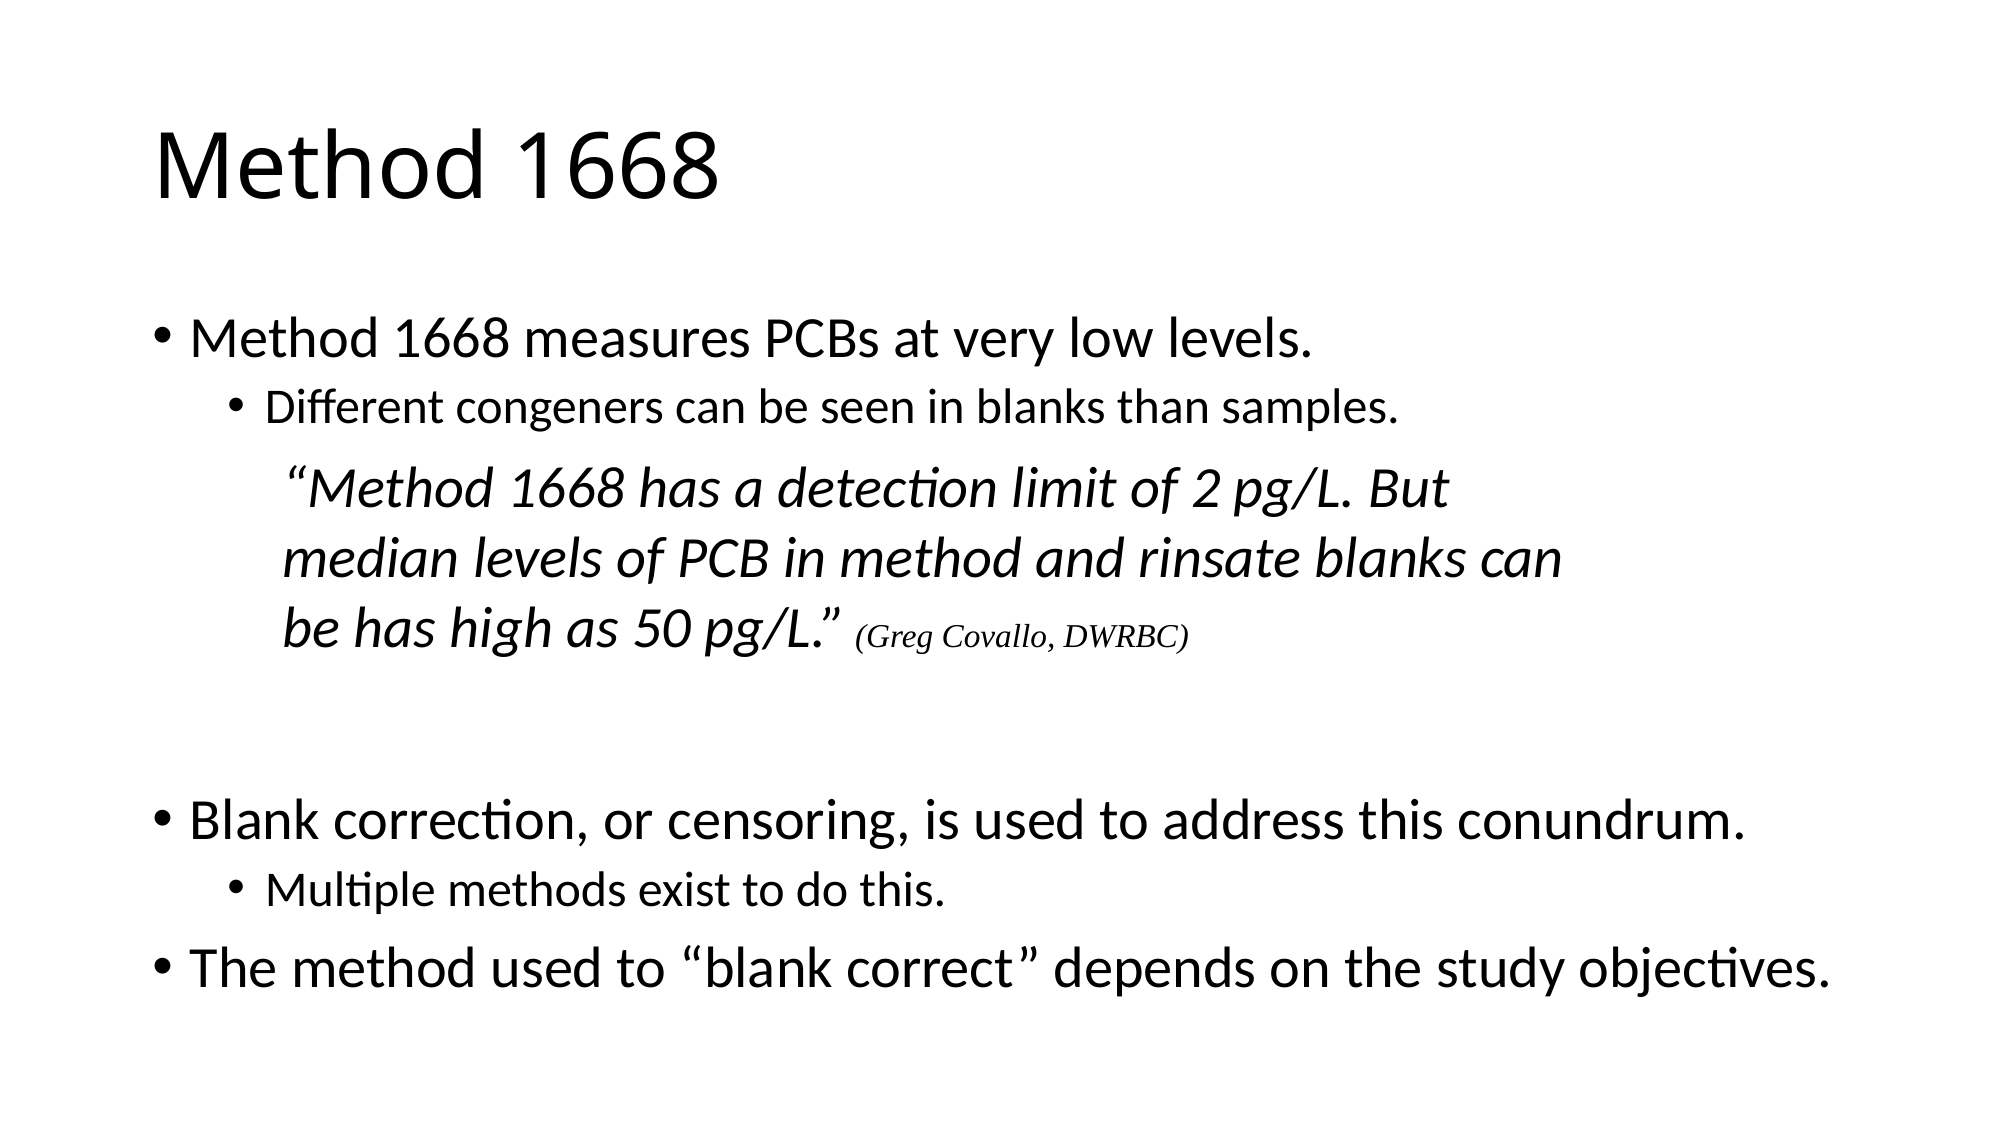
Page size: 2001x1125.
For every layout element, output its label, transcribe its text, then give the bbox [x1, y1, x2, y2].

title Method 1668 [137, 59, 1863, 278]
text_box “Method 1668 has a detection limit of 2 pg/L. But median levels of PCB in method and rinsate blanks can be has high as 50 pg/L.” (Greg Covallo, DWRBC) [268, 441, 1631, 667]
list Method 1668 measures PCBs at very low levels. Different congeners can be seen in blanks than samples. Blank correction, or censoring, is used to address this conundrum. Multiple methods exist to do this. The method used to “blank correct” depends on the study objectives. [137, 299, 1863, 1014]
